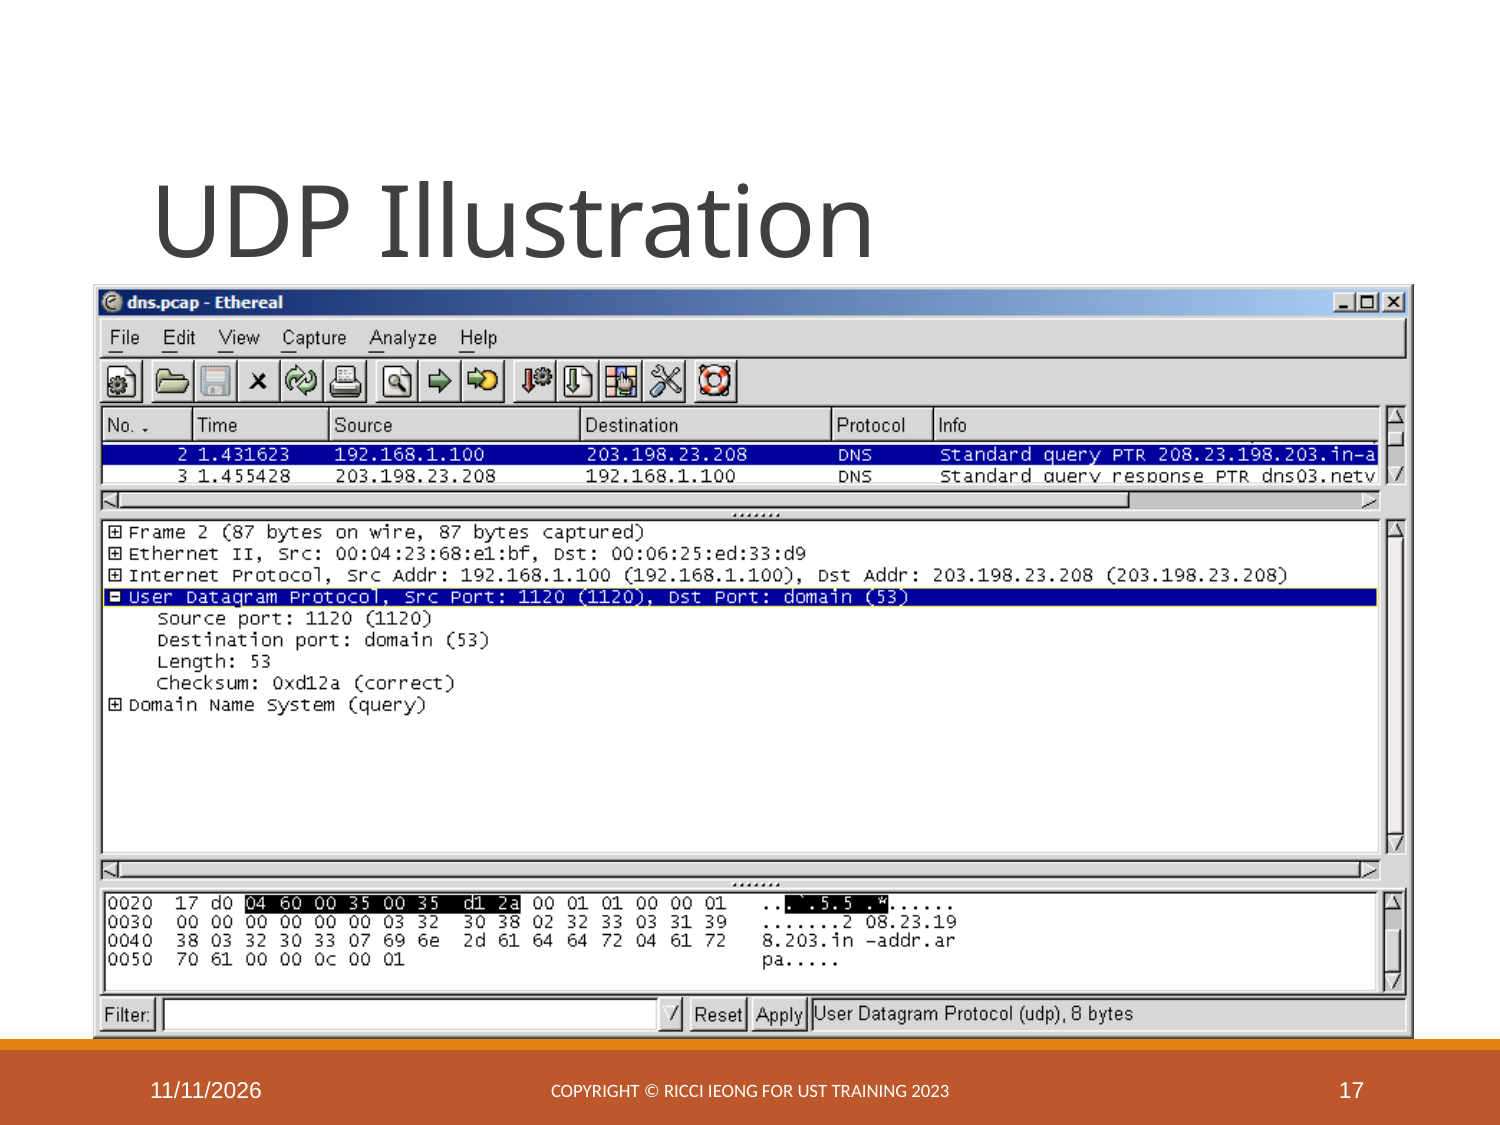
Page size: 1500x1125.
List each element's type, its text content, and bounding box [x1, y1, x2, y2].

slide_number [135, 1059, 440, 1120]
picture [93, 284, 1415, 1039]
footer Copyright © Ricci IEONG for UST training 2023 [453, 1059, 1047, 1120]
title UDP Illustration [135, 47, 1373, 281]
slide_number 17 [1218, 1059, 1380, 1120]
